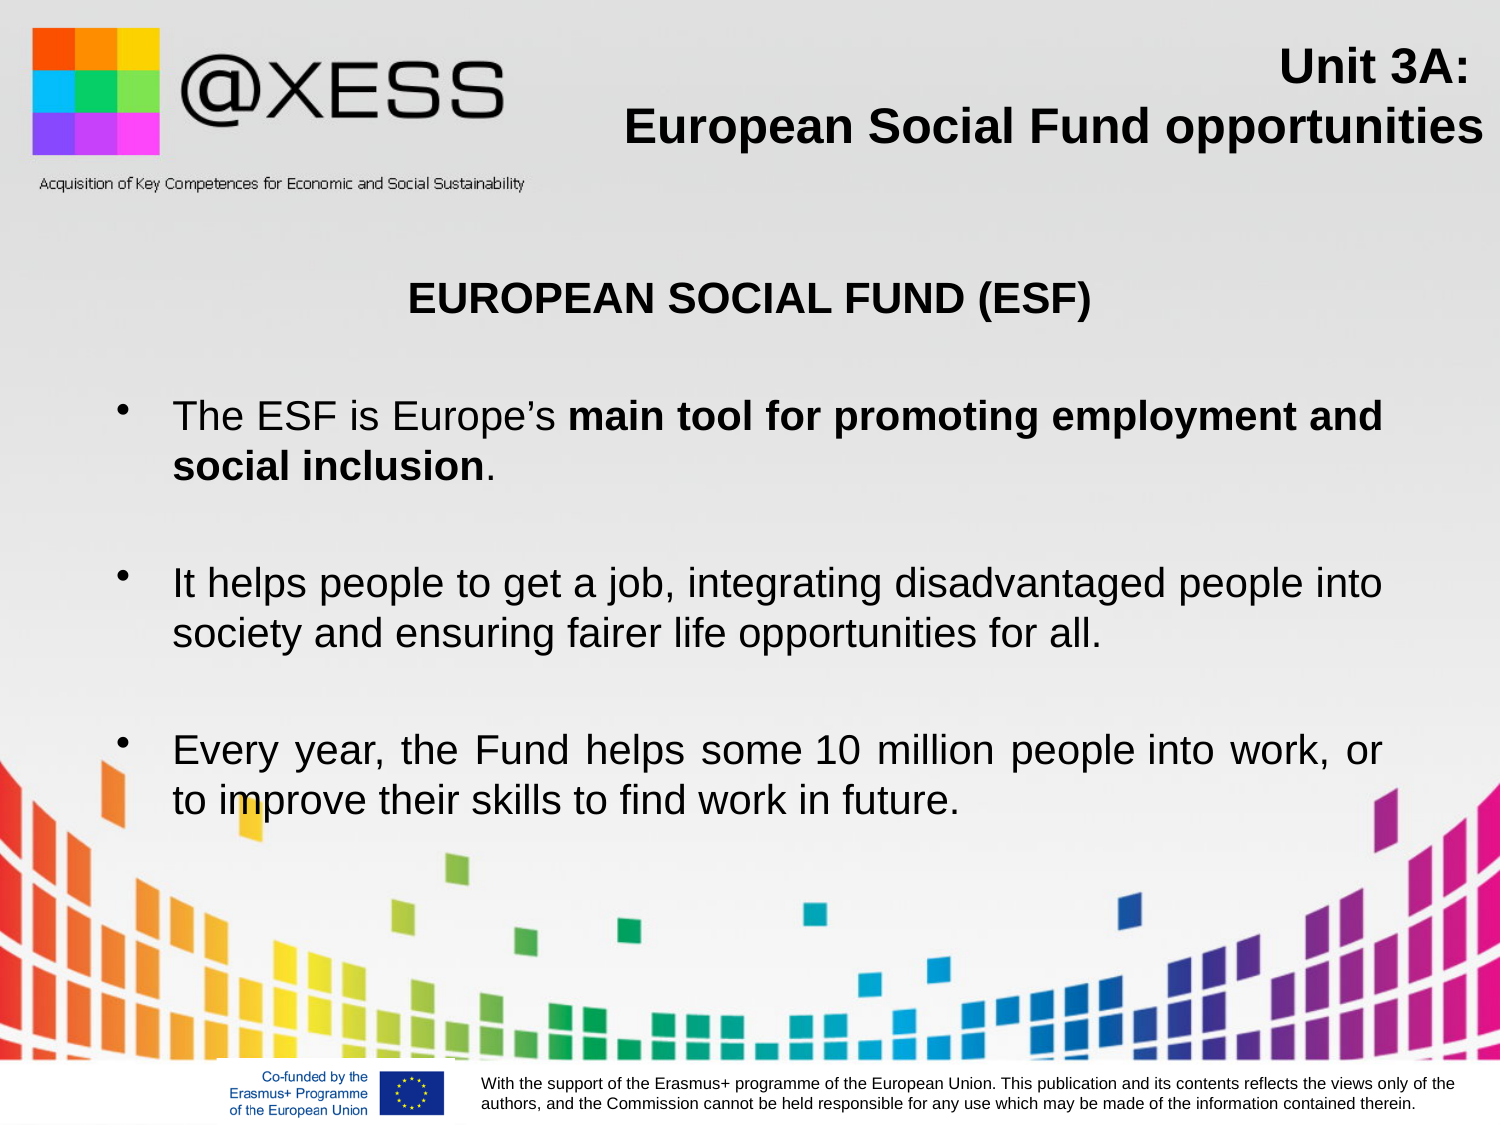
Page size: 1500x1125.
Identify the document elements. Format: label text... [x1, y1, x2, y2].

list EUROPEAN SOCIAL FUND (ESF) The ESF is Europe’s main tool for promoting employment and social inclusion. It helps people to get a job, integrating disadvantaged people into society and ensuring fairer life opportunities for all. Every year, the Fund helps some 10 million people into work, or to improve their skills to find work in future. [100, 262, 1399, 1005]
title Unit 3A: European Social Fund opportunities [0, 0, 1500, 188]
picture [0, 188, 1500, 1125]
